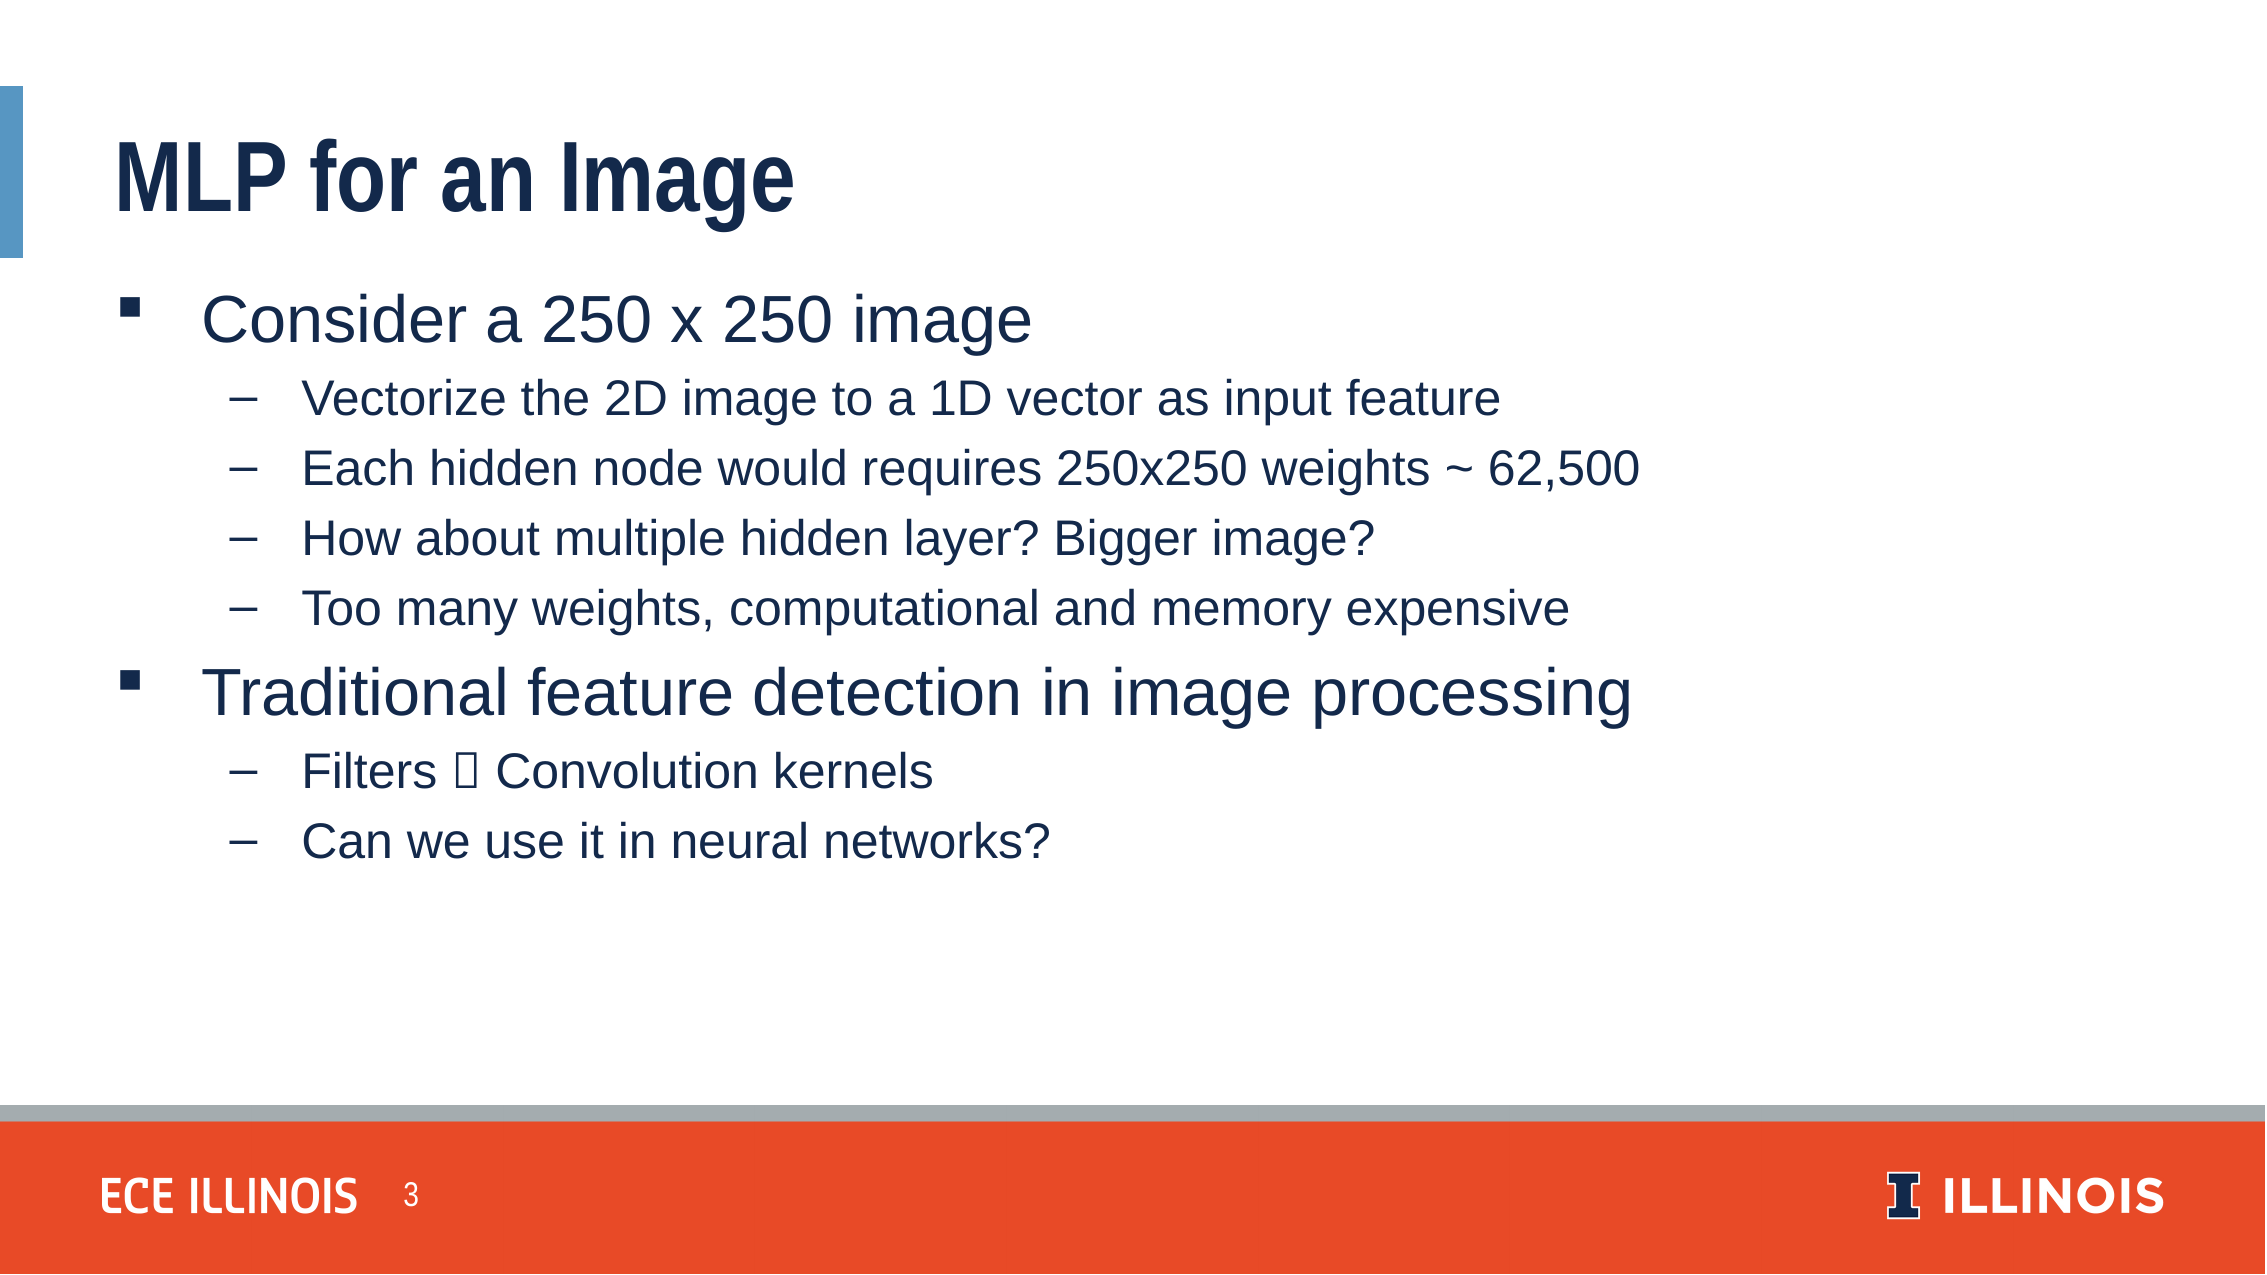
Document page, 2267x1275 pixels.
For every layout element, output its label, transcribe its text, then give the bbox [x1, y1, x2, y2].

list Consider a 250 x 250 image Vectorize the 2D image to a 1D vector as input feature Each hidden node would requires 250x250 weights ~ 62,500 How about multiple hidden layer? Bigger image? Too many weights, computational and memory expensive Traditional feature detection in image processing Filters  Convolution kernels Can we use it in neural networks? [100, 267, 2184, 1102]
list MLP for an Image [100, 104, 2173, 224]
picture [0, 1105, 2265, 1274]
